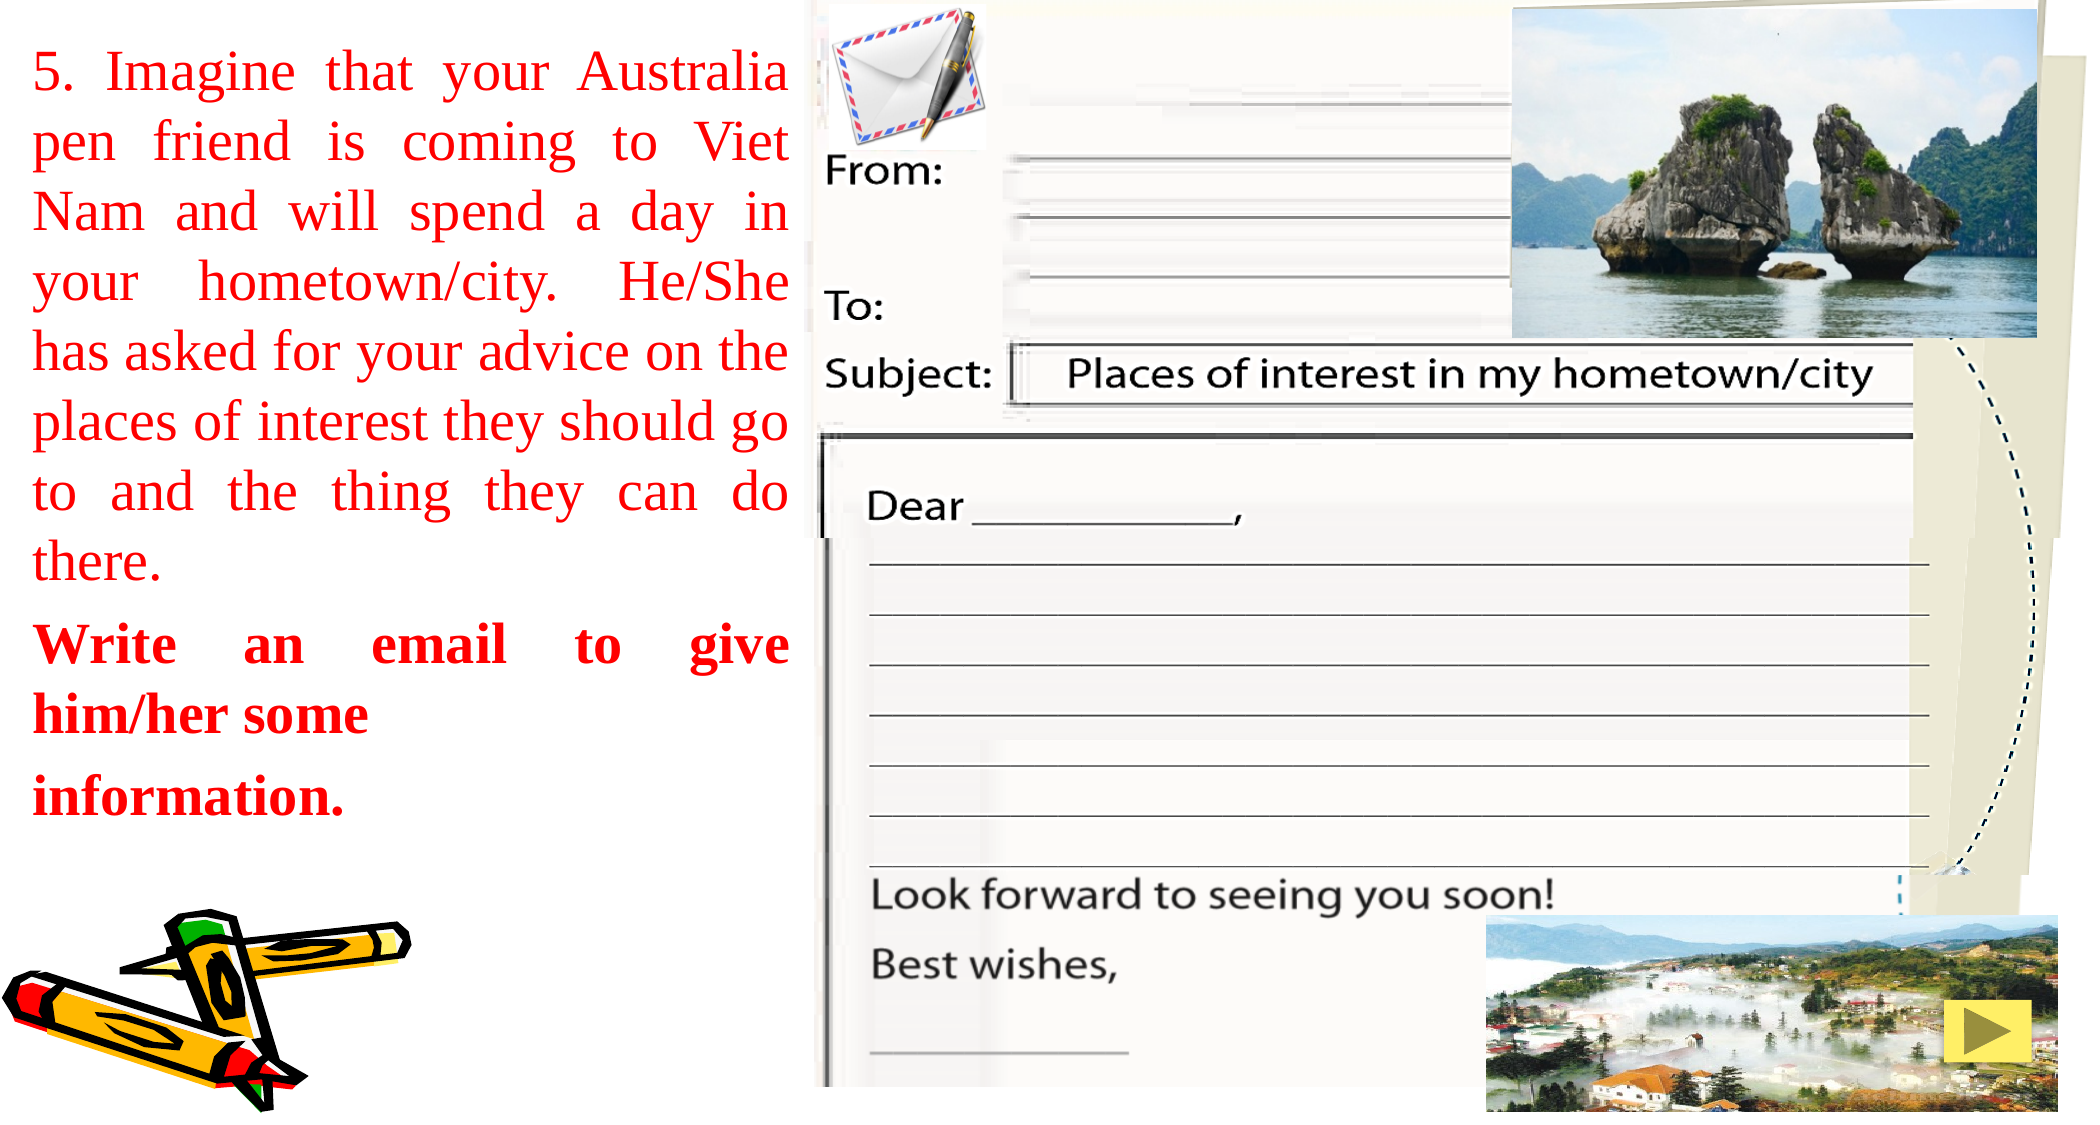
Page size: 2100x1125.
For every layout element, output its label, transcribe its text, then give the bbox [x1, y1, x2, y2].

text_box 5. Imagine that your Australia pen friend is coming to Viet Nam and will spend a day in your hometown/city. He/She has asked for your advice on the places of interest they should go to and the thing they can do there. Write an email to give him/her some information. [17, 24, 799, 835]
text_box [804, 0, 2094, 1112]
